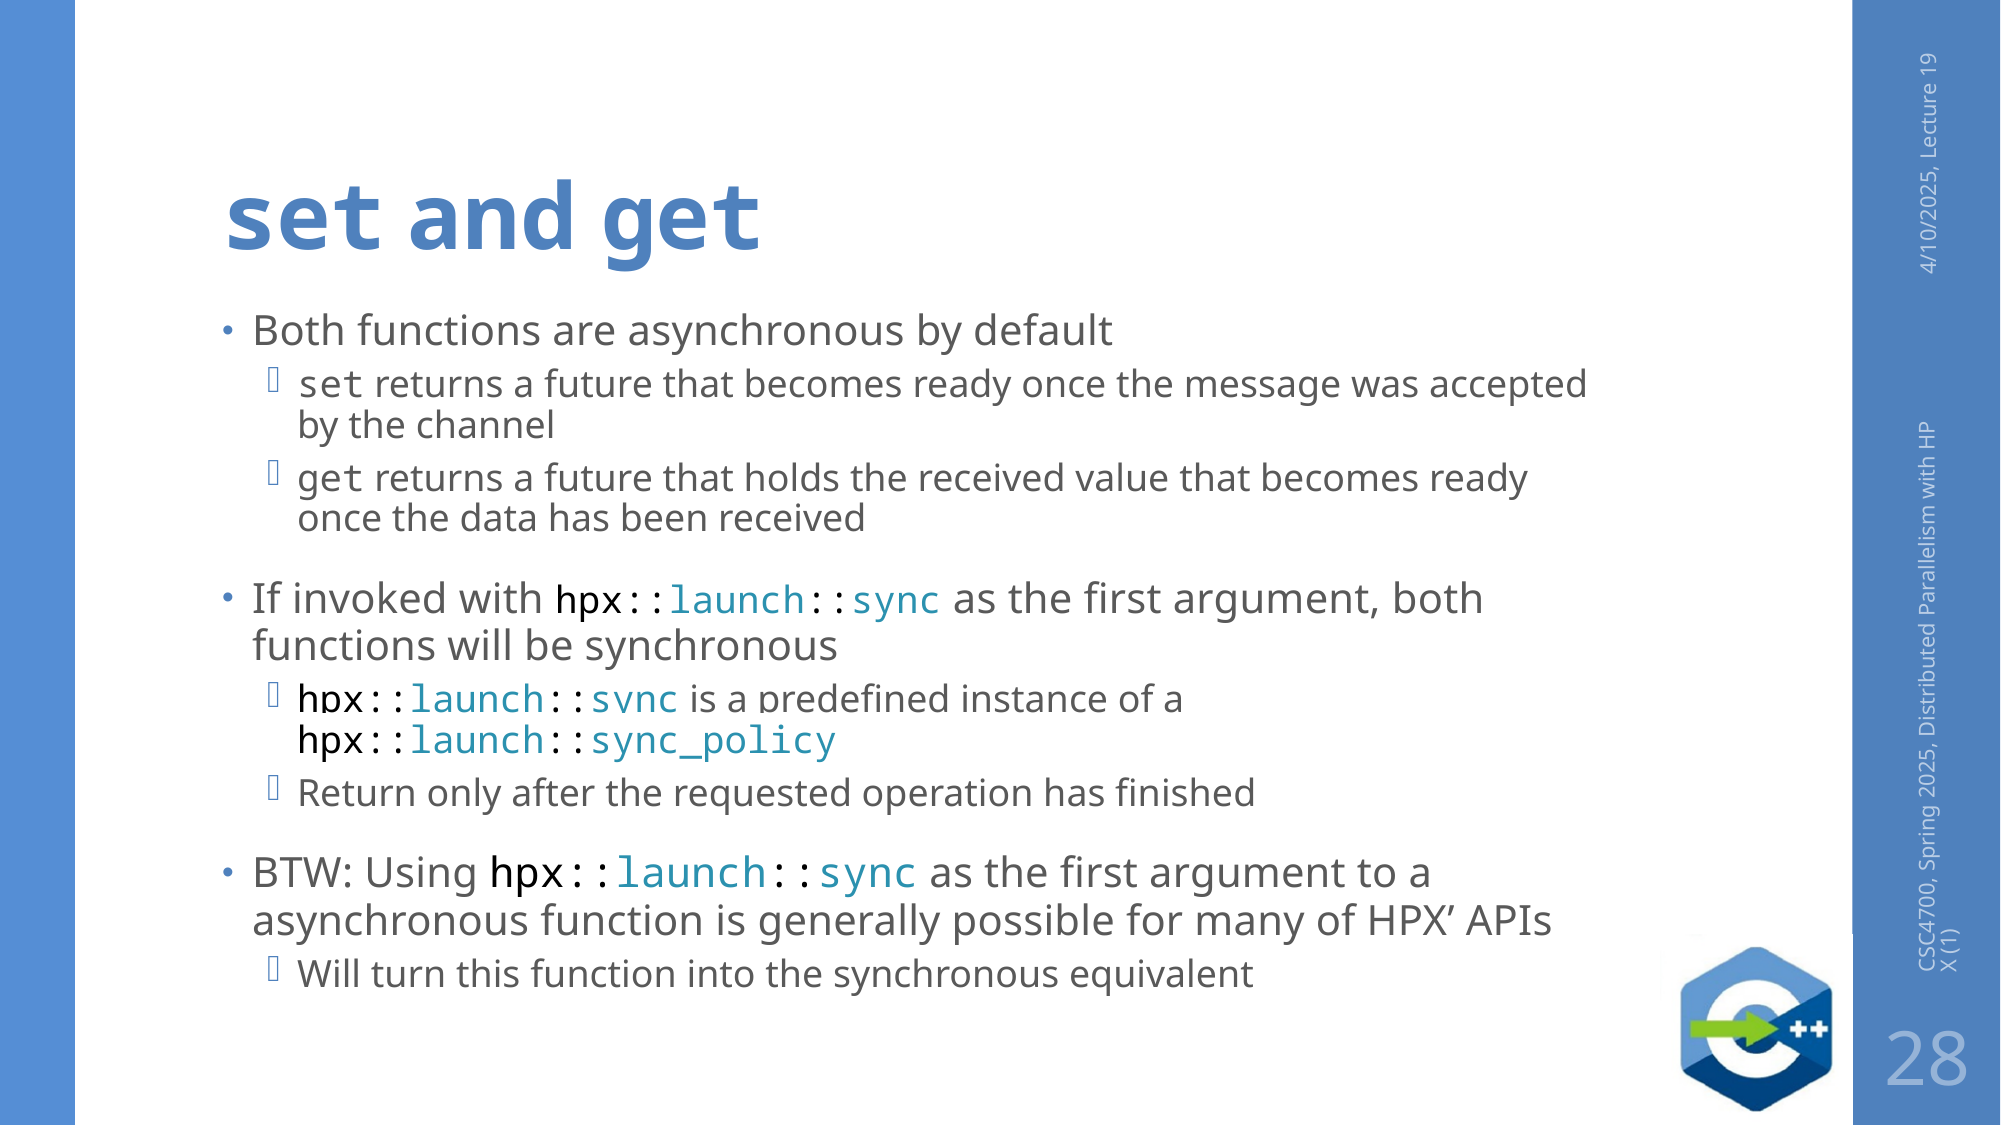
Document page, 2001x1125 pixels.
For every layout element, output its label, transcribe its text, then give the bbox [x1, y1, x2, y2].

footer CSC4700, Spring 2025, Distributed Parallelism with HPX (1) [1897, 400, 1958, 988]
slide_number 28 [1852, 1012, 2000, 1110]
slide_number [1897, 37, 1958, 351]
picture [1660, 934, 1853, 1125]
list Both functions are asynchronous by default set returns a future that becomes ready once the message was accepted by the channel get returns a future that holds the received value that becomes ready once the data has been received If invoked with hpx::launch::sync as the first argument, both functions will be synchronous hpx::launch::sync is a predefined instance of a hpx::launch::sync_policy Return only after the requested operation has finished BTW: Using hpx::launch::sync as the first argument to a asynchronous function is generally possible for many of HPX’ APIs Will turn this function into the synchronous equivalent [206, 299, 1617, 1014]
title set and get [206, 48, 1797, 278]
